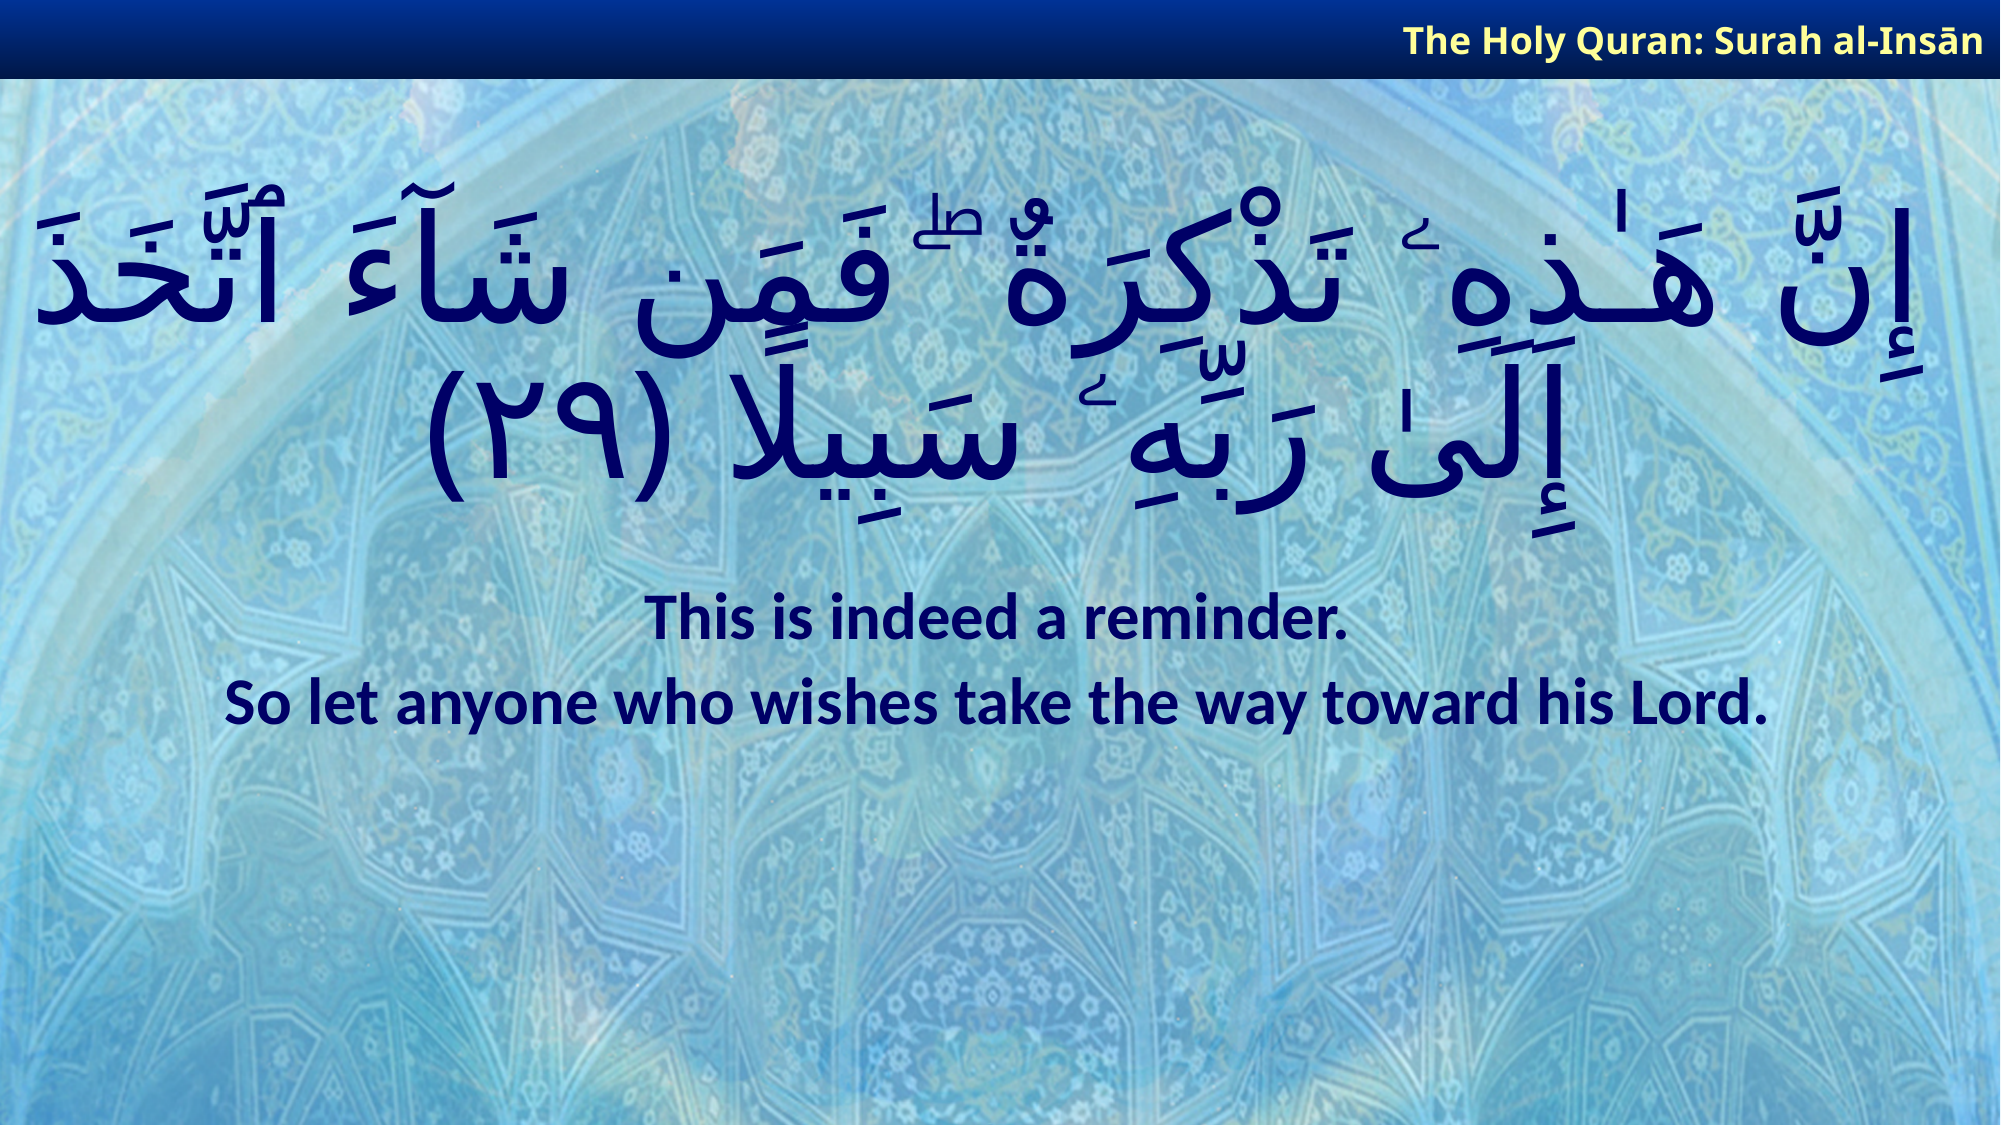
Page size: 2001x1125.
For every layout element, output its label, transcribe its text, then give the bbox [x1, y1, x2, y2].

picture [0, 0, 2001, 1125]
title إِنَّ هَـٰذِهِۦ تَذْكِرَةٌ ۖ فَمَن شَآءَ ٱتَّخَذَ إِلَىٰ رَبِّهِۦ سَبِيلًا ﴿٢٩﴾ [0, 231, 2000, 473]
subtitle This is indeed a reminder. So let anyone who wishes take the way toward his Lord. [7, 574, 1989, 862]
text_box The Holy Quran: Surah al-Insān [0, 0, 2000, 79]
